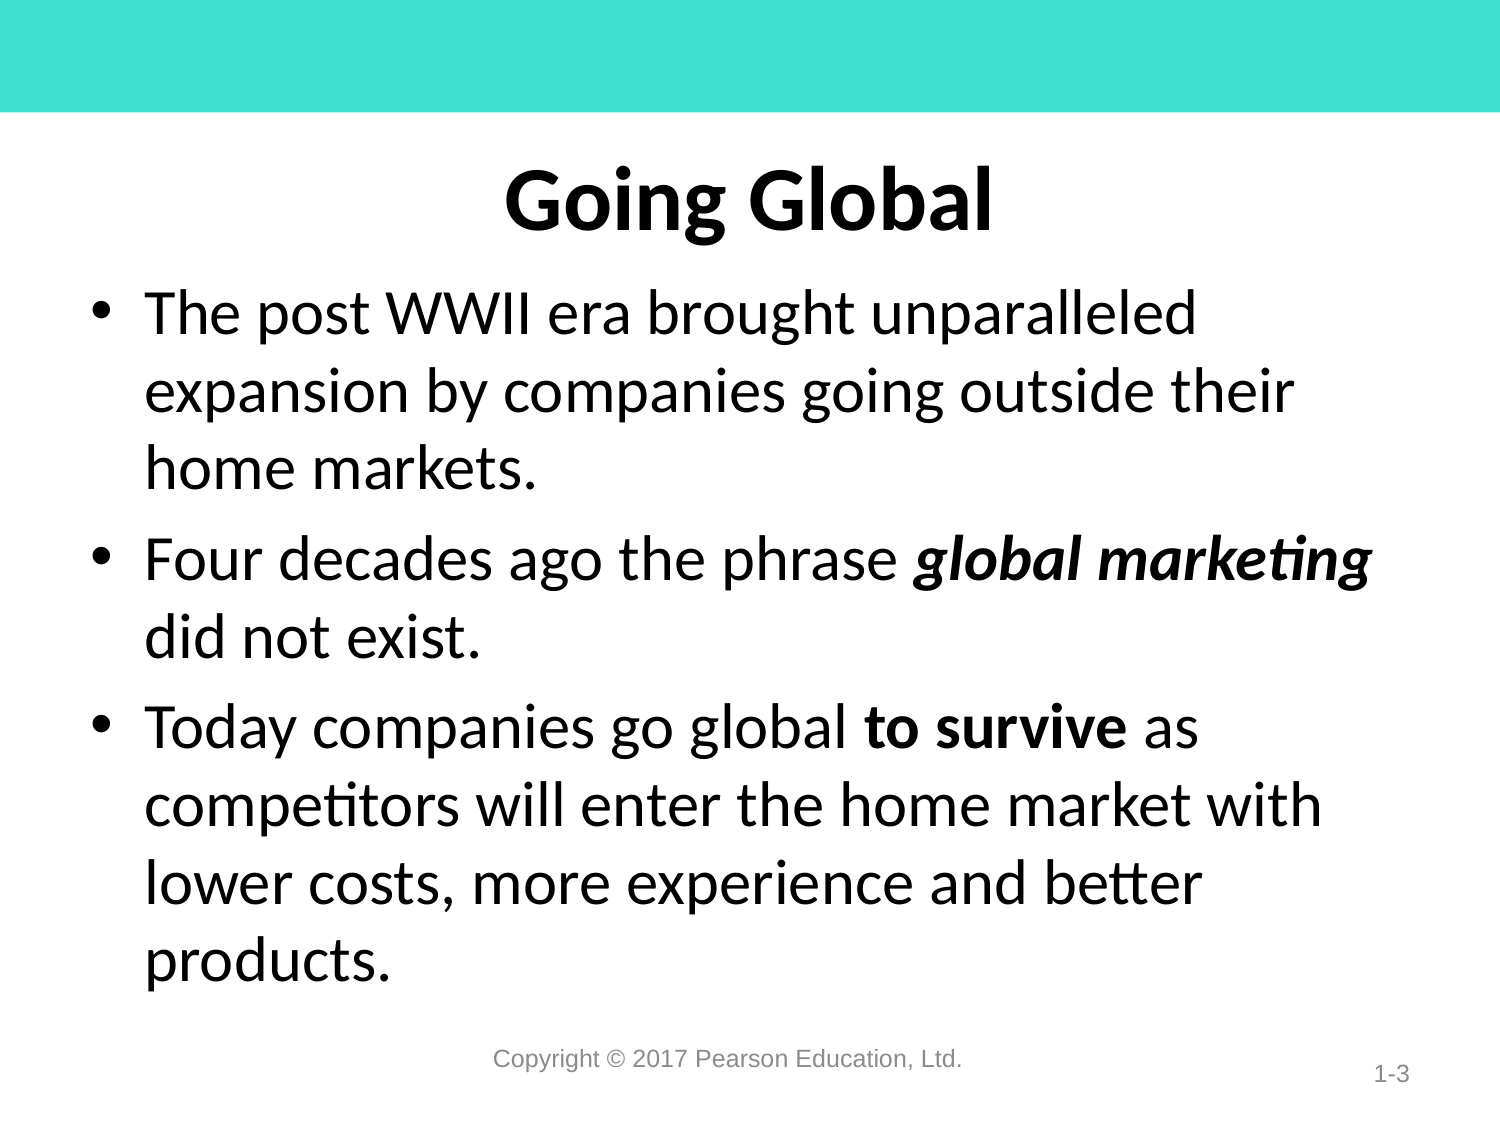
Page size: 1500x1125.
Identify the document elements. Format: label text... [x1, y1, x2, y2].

slide_number 1-3 [1074, 1042, 1425, 1103]
title Going Global [75, 99, 1425, 262]
list The post WWII era brought unparalleled expansion by companies going outside their home markets. Four decades ago the phrase global marketing did not exist. Today companies go global to survive as competitors will enter the home market with lower costs, more experience and better products. [75, 262, 1425, 1005]
footer Copyright © 2017 Pearson Education, Ltd. [469, 1042, 988, 1103]
